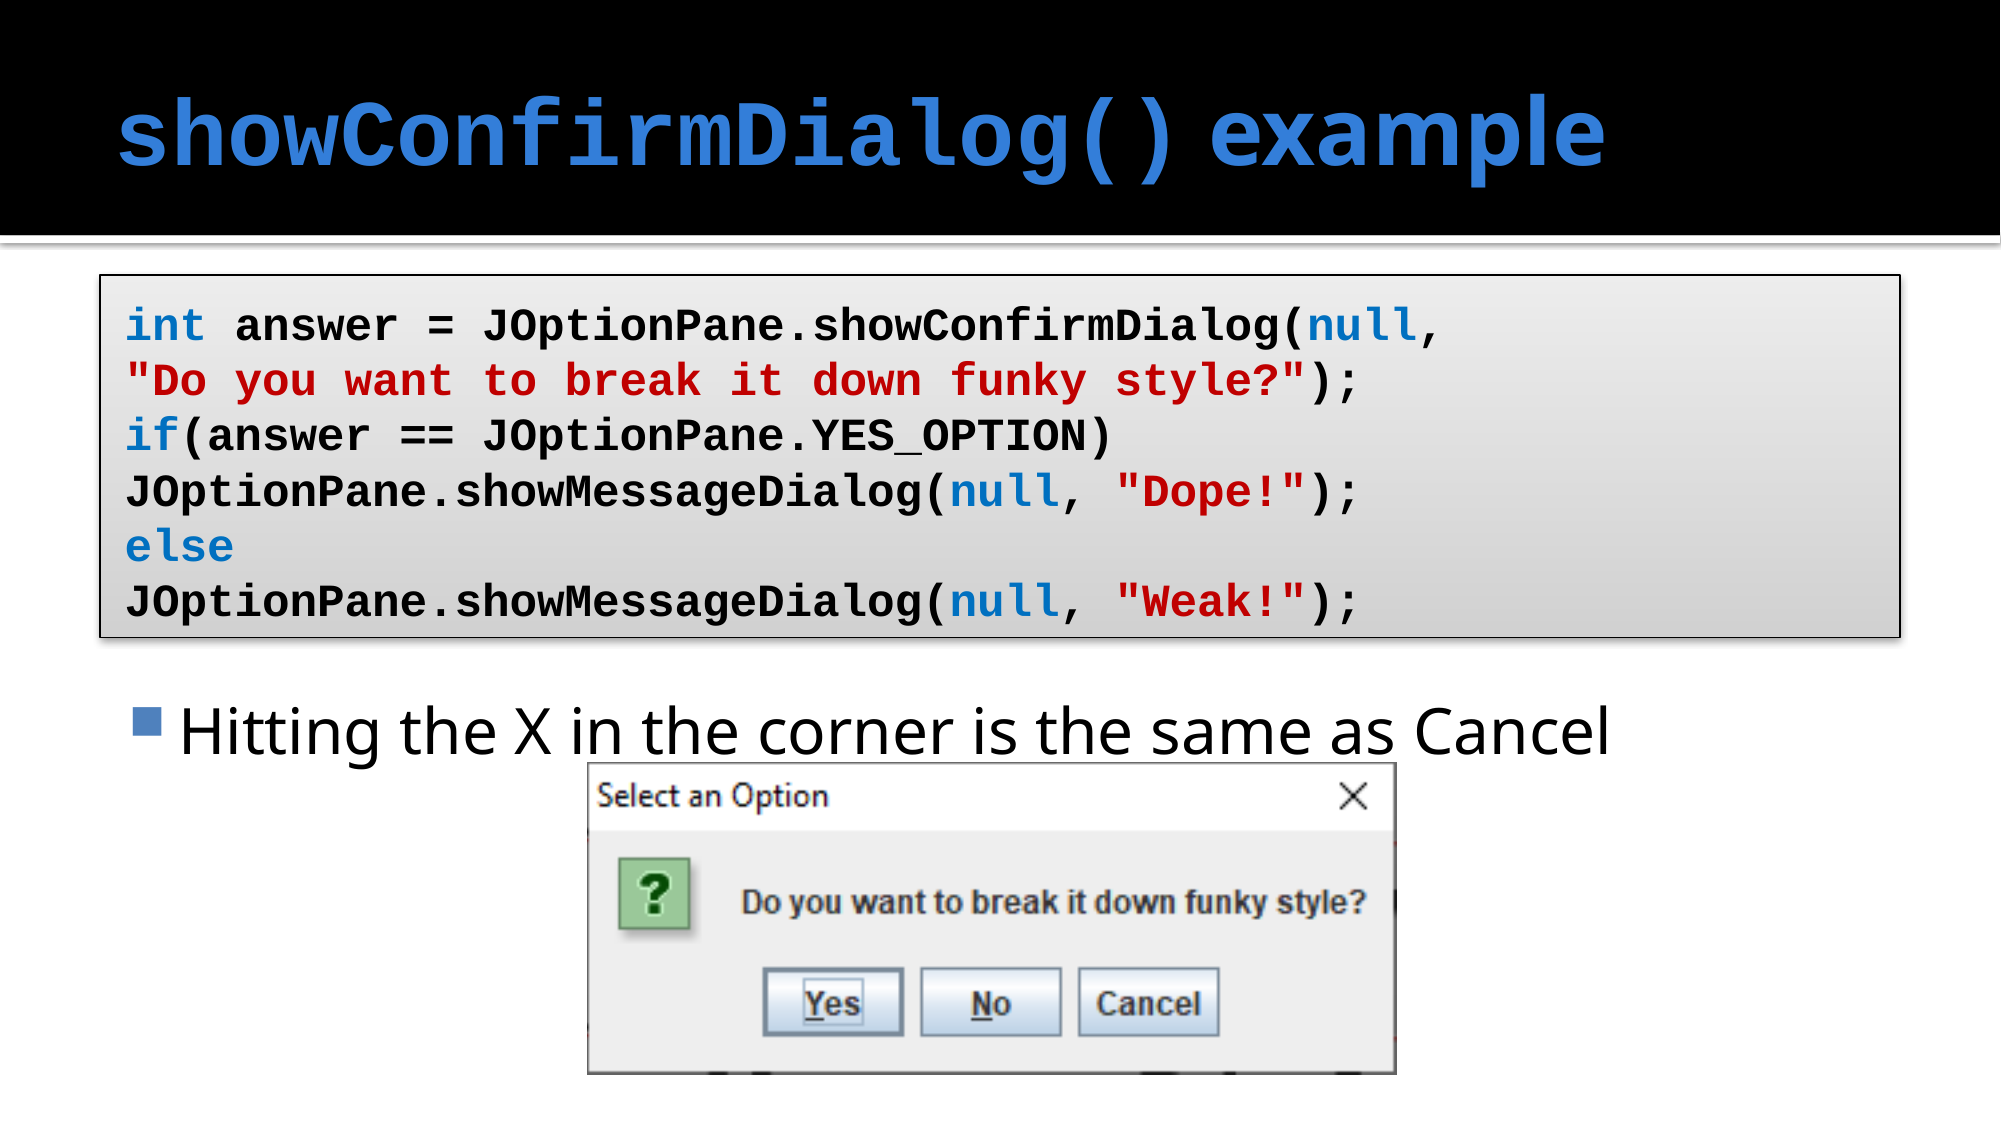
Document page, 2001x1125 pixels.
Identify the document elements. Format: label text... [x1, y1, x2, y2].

picture [587, 762, 1397, 1076]
title showConfirmDialog() example [99, 25, 1900, 231]
list Hitting the X in the corner is the same as Cancel [99, 646, 1900, 775]
text_box int answer = JOptionPane.showConfirmDialog(null, "Do you want to break it down funky style?"); if(answer == JOptionPane.YES_OPTION) JOptionPane.showMessageDialog(null, "Dope!"); else JOptionPane.showMessageDialog(null, "Weak!"); [99, 274, 1901, 638]
